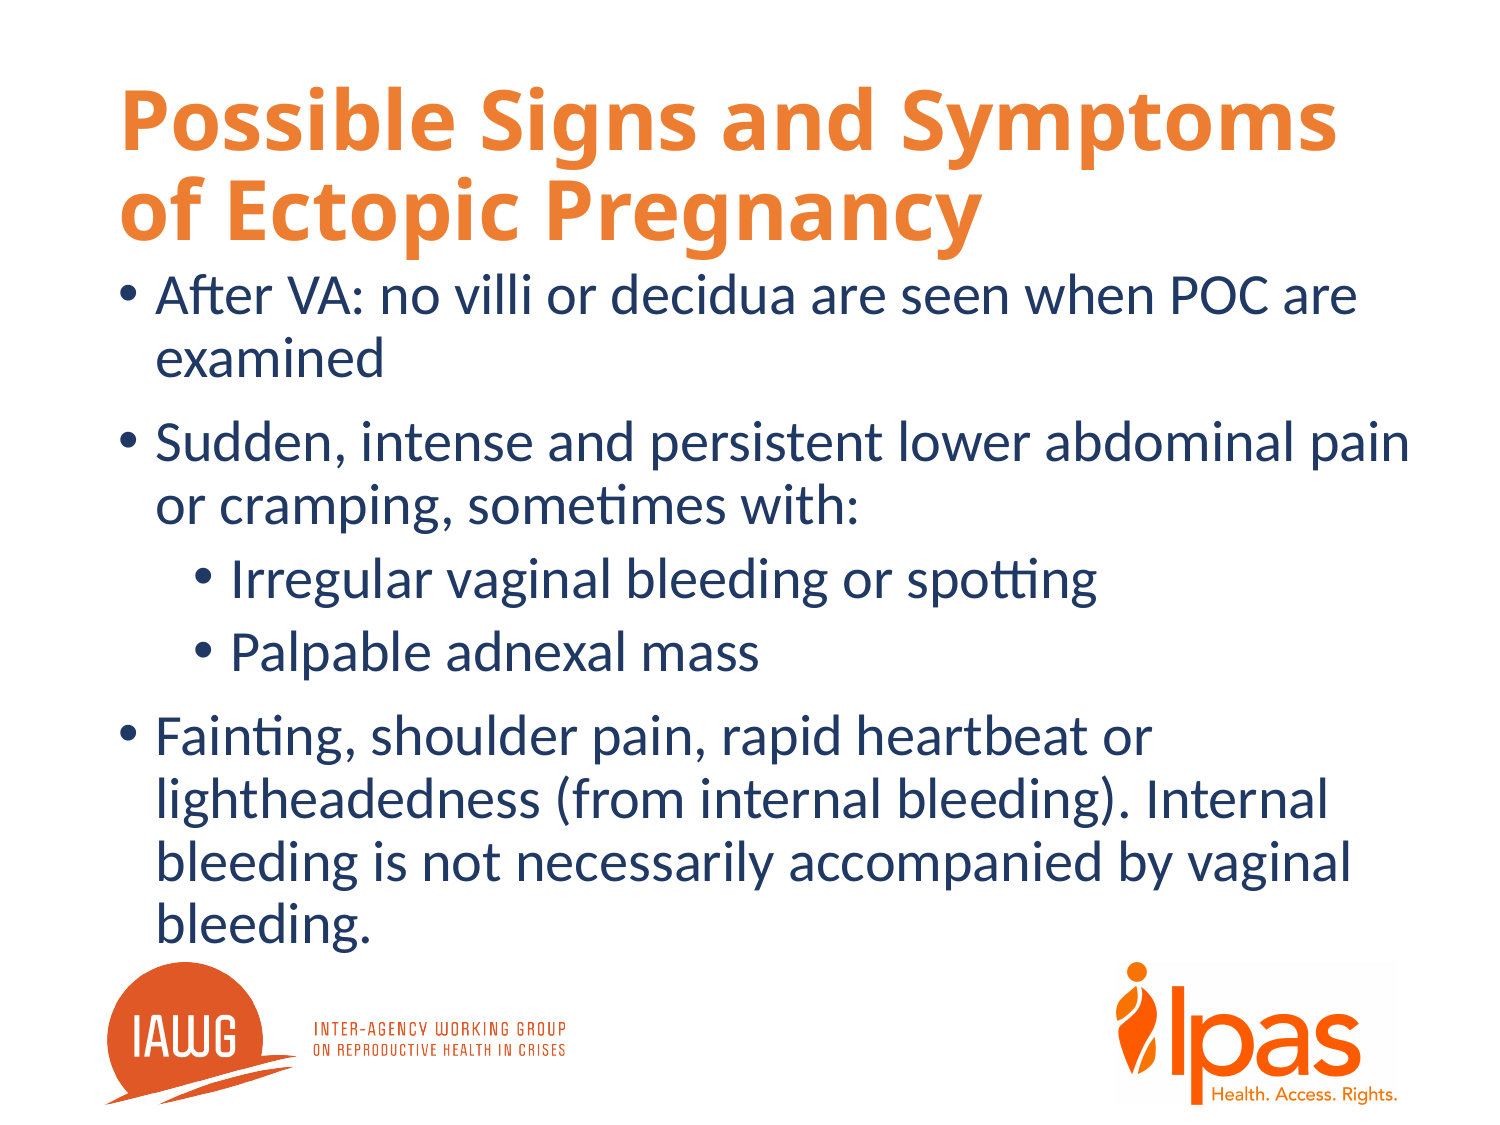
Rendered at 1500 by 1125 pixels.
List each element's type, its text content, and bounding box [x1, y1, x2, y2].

picture [104, 1080, 565, 1105]
title Possible Signs and Symptoms of Ectopic Pregnancy [103, 59, 1397, 257]
picture [1116, 1080, 1397, 1105]
list After VA: no villi or decidua are seen when POC are examined Sudden, intense and persistent lower abdominal pain or cramping, sometimes with: Irregular vaginal bleeding or spotting Palpable adnexal mass Fainting, shoulder pain, rapid heartbeat or lightheadedness (from internal bleeding). Internal bleeding is not necessarily accompanied by vaginal bleeding. [103, 257, 1441, 1080]
